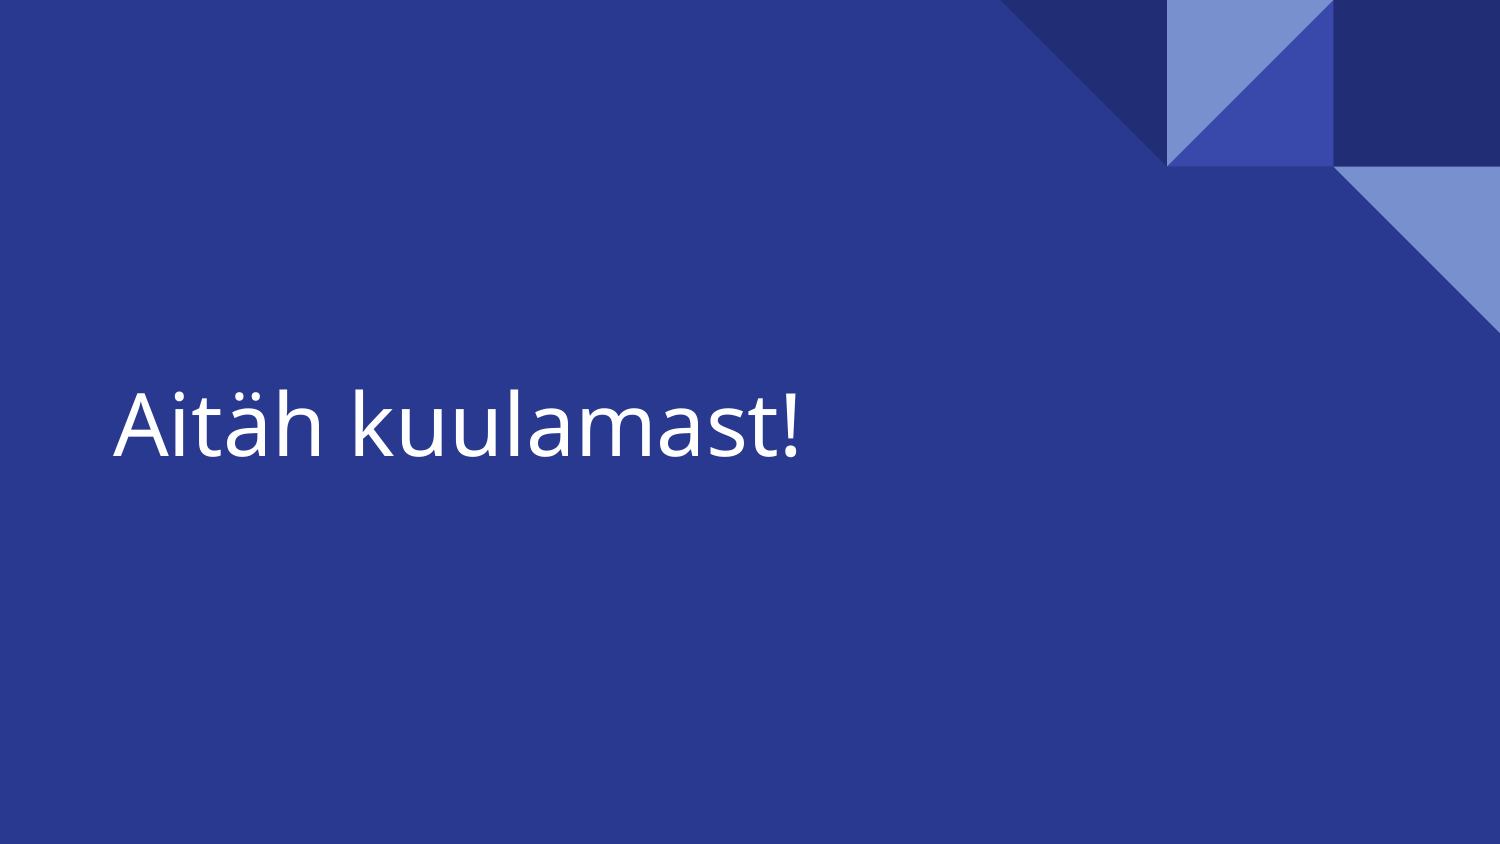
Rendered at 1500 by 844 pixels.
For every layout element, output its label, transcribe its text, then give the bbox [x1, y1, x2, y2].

title Aitäh kuulamast! [98, 353, 1447, 491]
